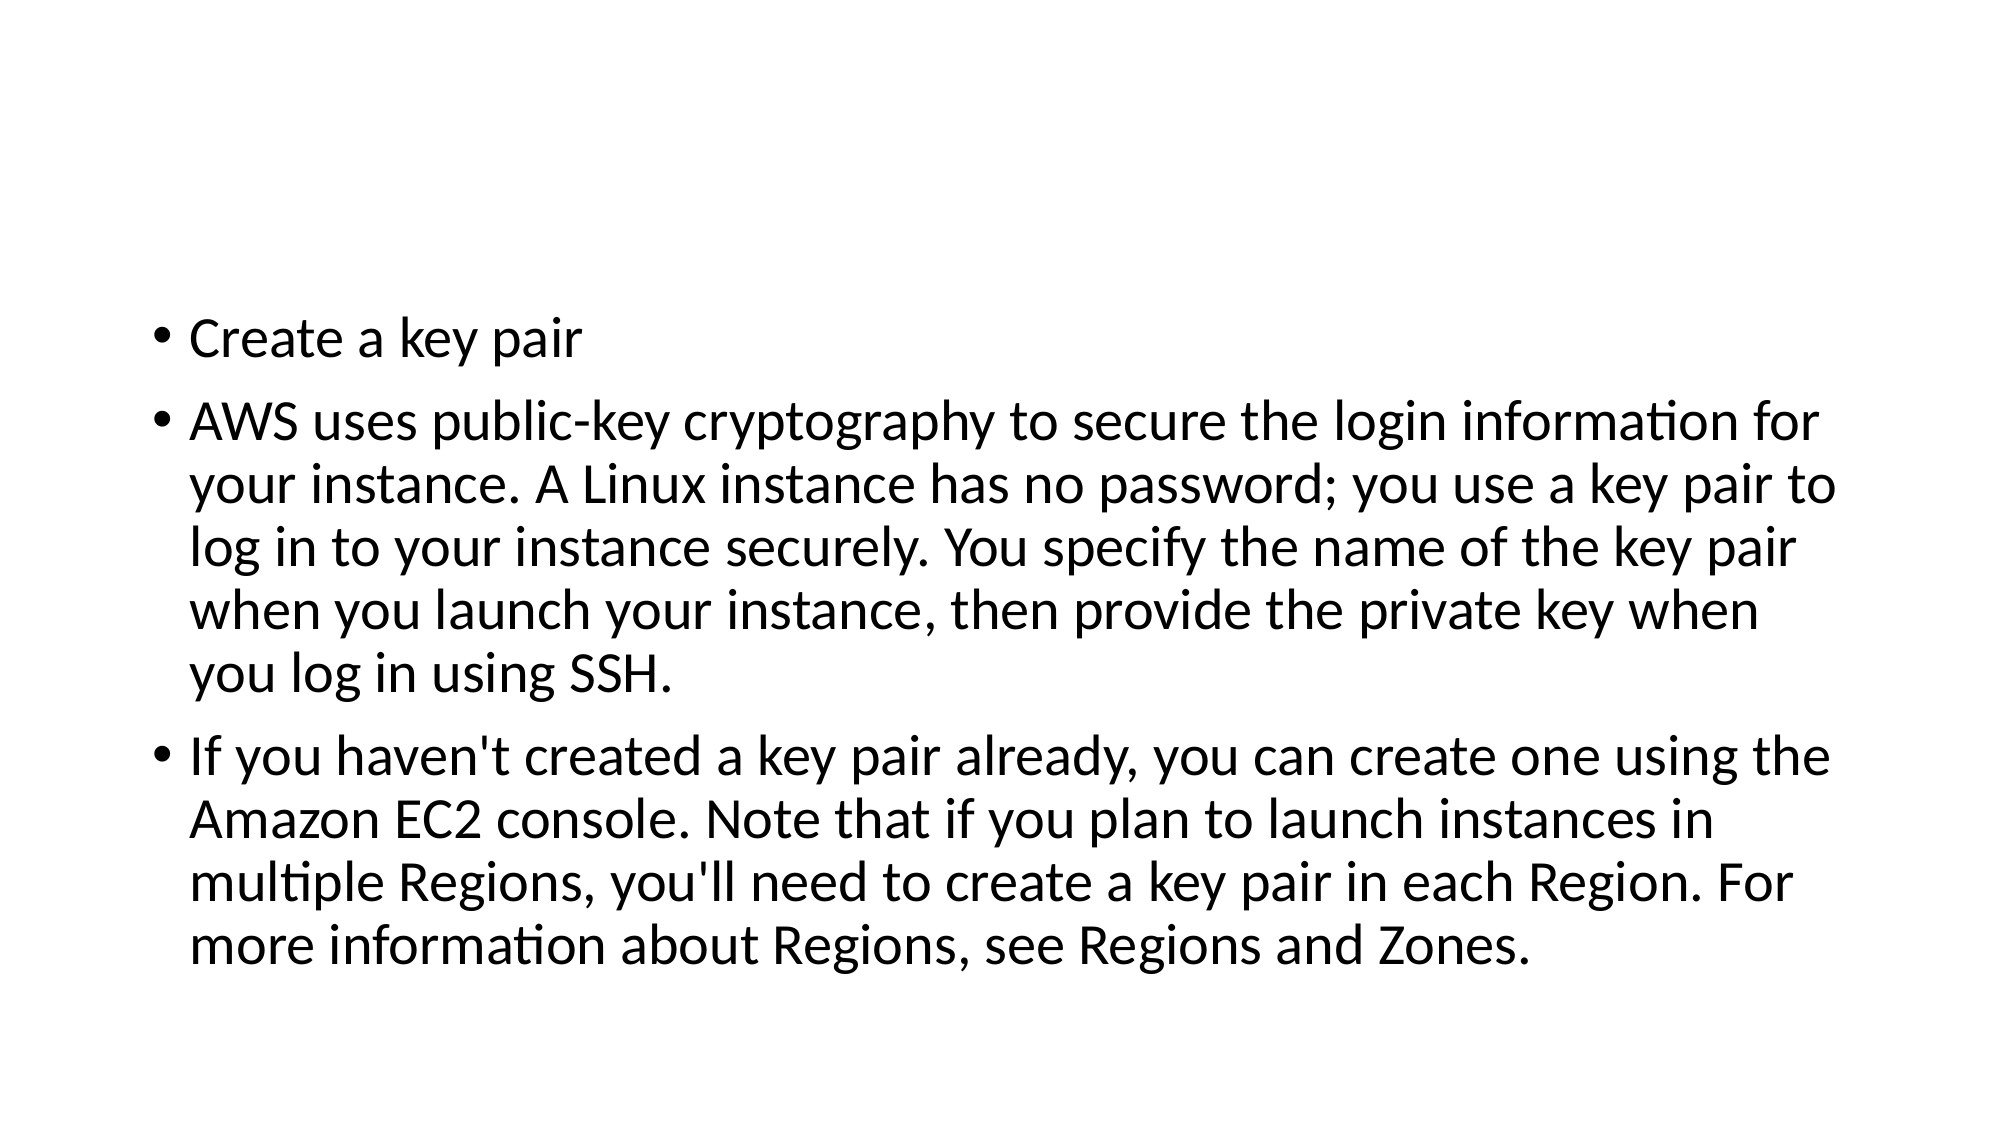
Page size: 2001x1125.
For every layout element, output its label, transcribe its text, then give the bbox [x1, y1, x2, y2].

list Create a key pair AWS uses public-key cryptography to secure the login information for your instance. A Linux instance has no password; you use a key pair to log in to your instance securely. You specify the name of the key pair when you launch your instance, then provide the private key when you log in using SSH. If you haven't created a key pair already, you can create one using the Amazon EC2 console. Note that if you plan to launch instances in multiple Regions, you'll need to create a key pair in each Region. For more information about Regions, see Regions and Zones. [137, 299, 1863, 1014]
